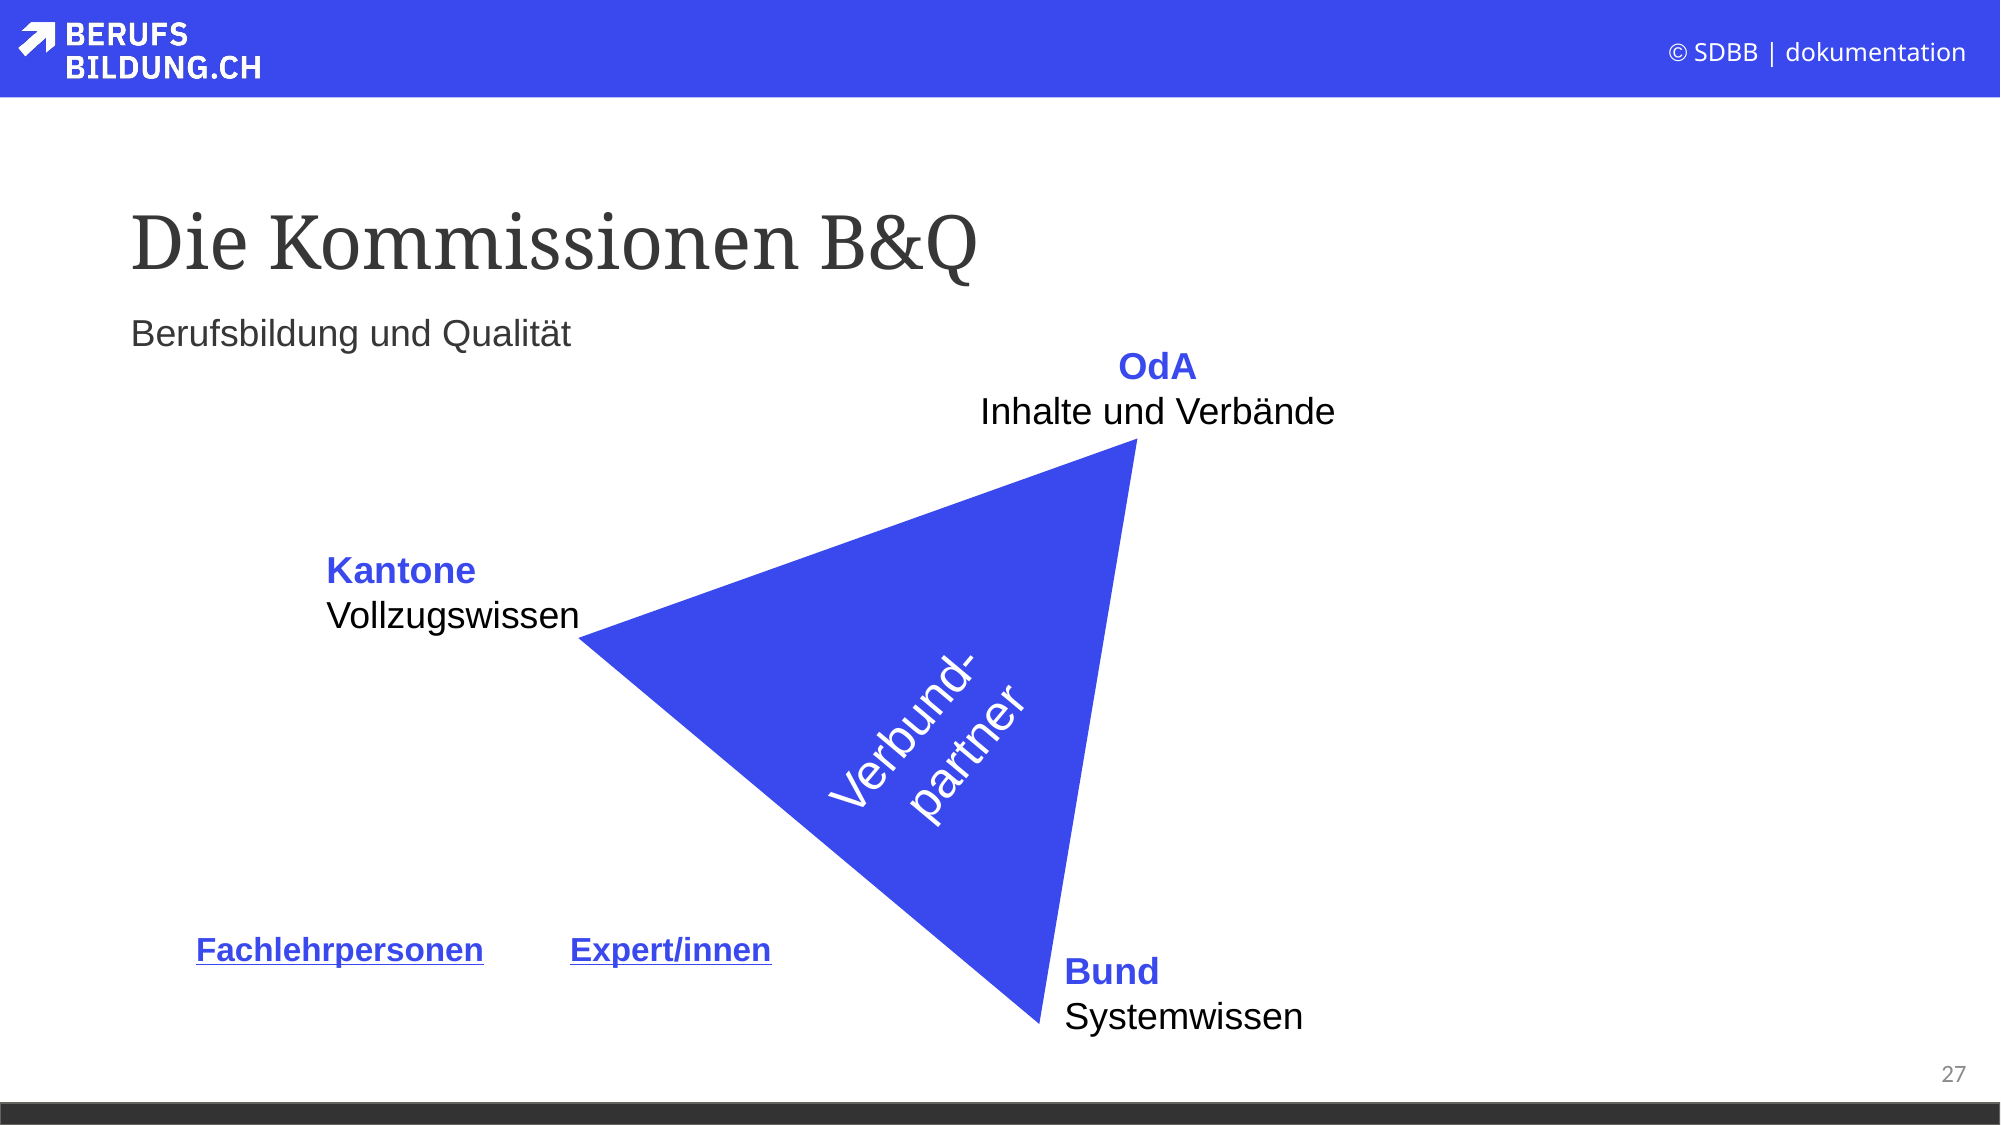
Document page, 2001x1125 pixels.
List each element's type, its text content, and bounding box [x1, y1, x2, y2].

picture [18, 22, 260, 79]
slide_number 27 [1531, 1042, 1982, 1103]
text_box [181, 334, 1368, 1047]
title Die Kommissionen B&Q [115, 136, 1438, 306]
list Berufsbildung und Qualität [115, 306, 1438, 388]
